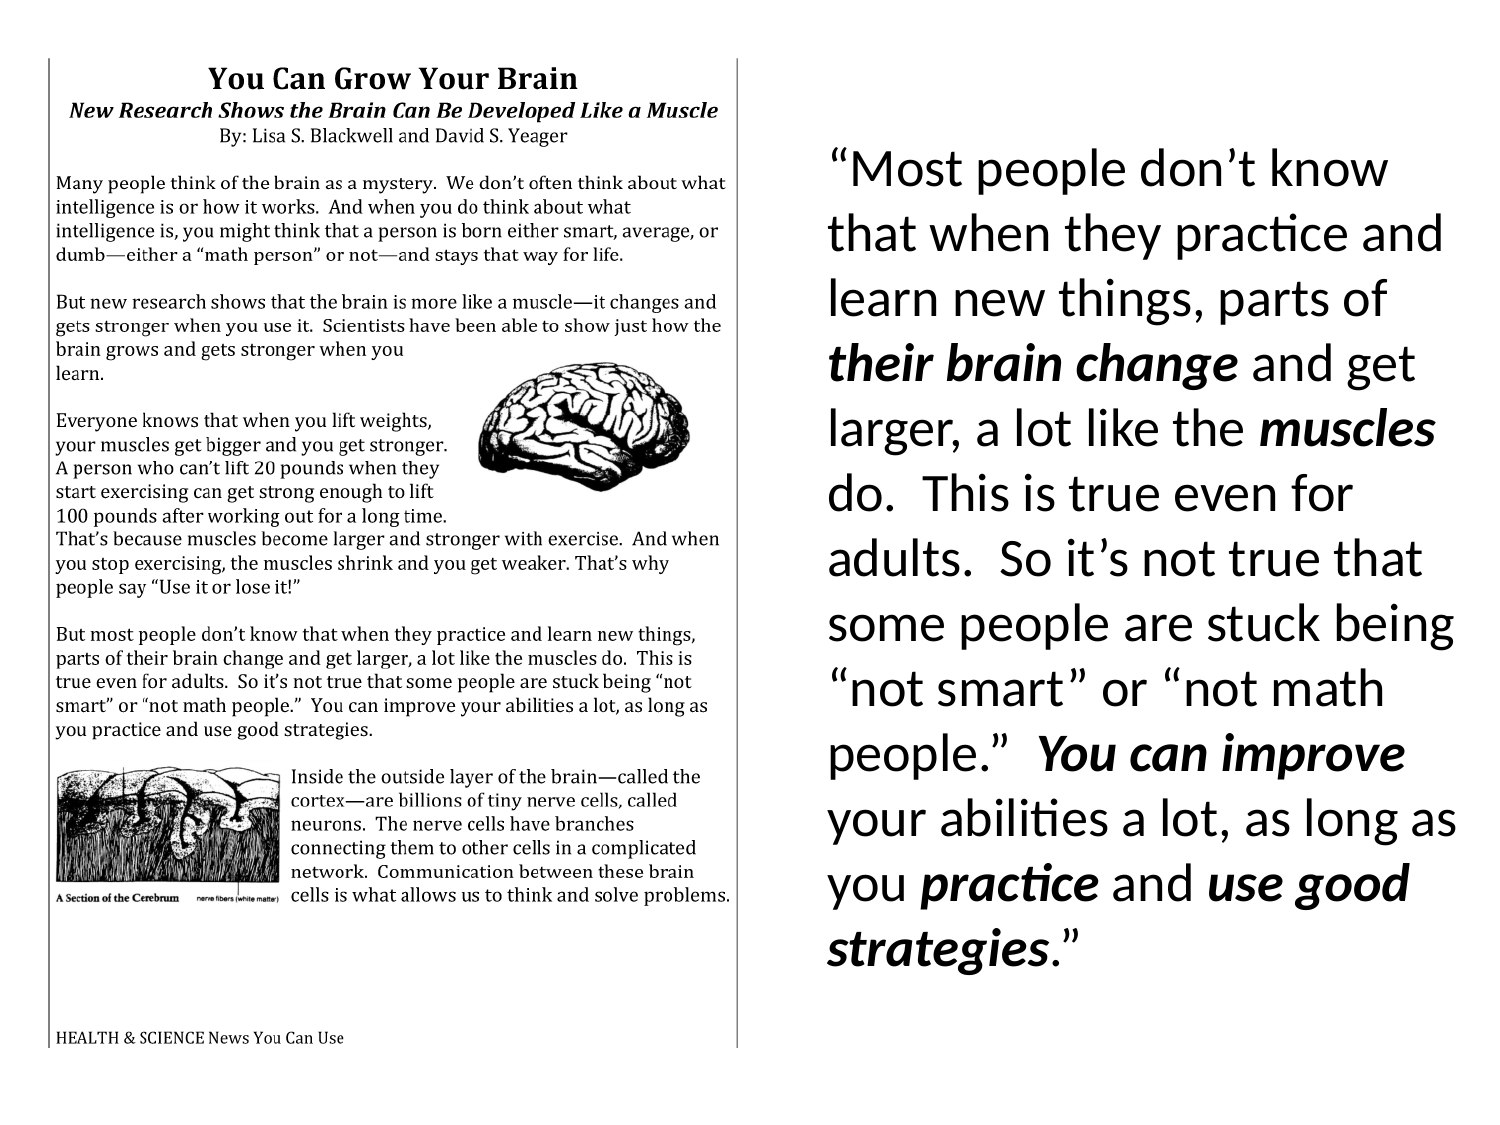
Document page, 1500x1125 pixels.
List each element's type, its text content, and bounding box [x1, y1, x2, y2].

picture [12, 49, 801, 1082]
text_box “Most people don’t know that when they practice and learn new things, parts of their brain change and get larger, a lot like the muscles do. This is true even for adults. So it’s not true that some people are stuck being “not smart” or “not math people.” You can improve your abilities a lot, as long as you practice and use good strategies.” [812, 124, 1488, 985]
